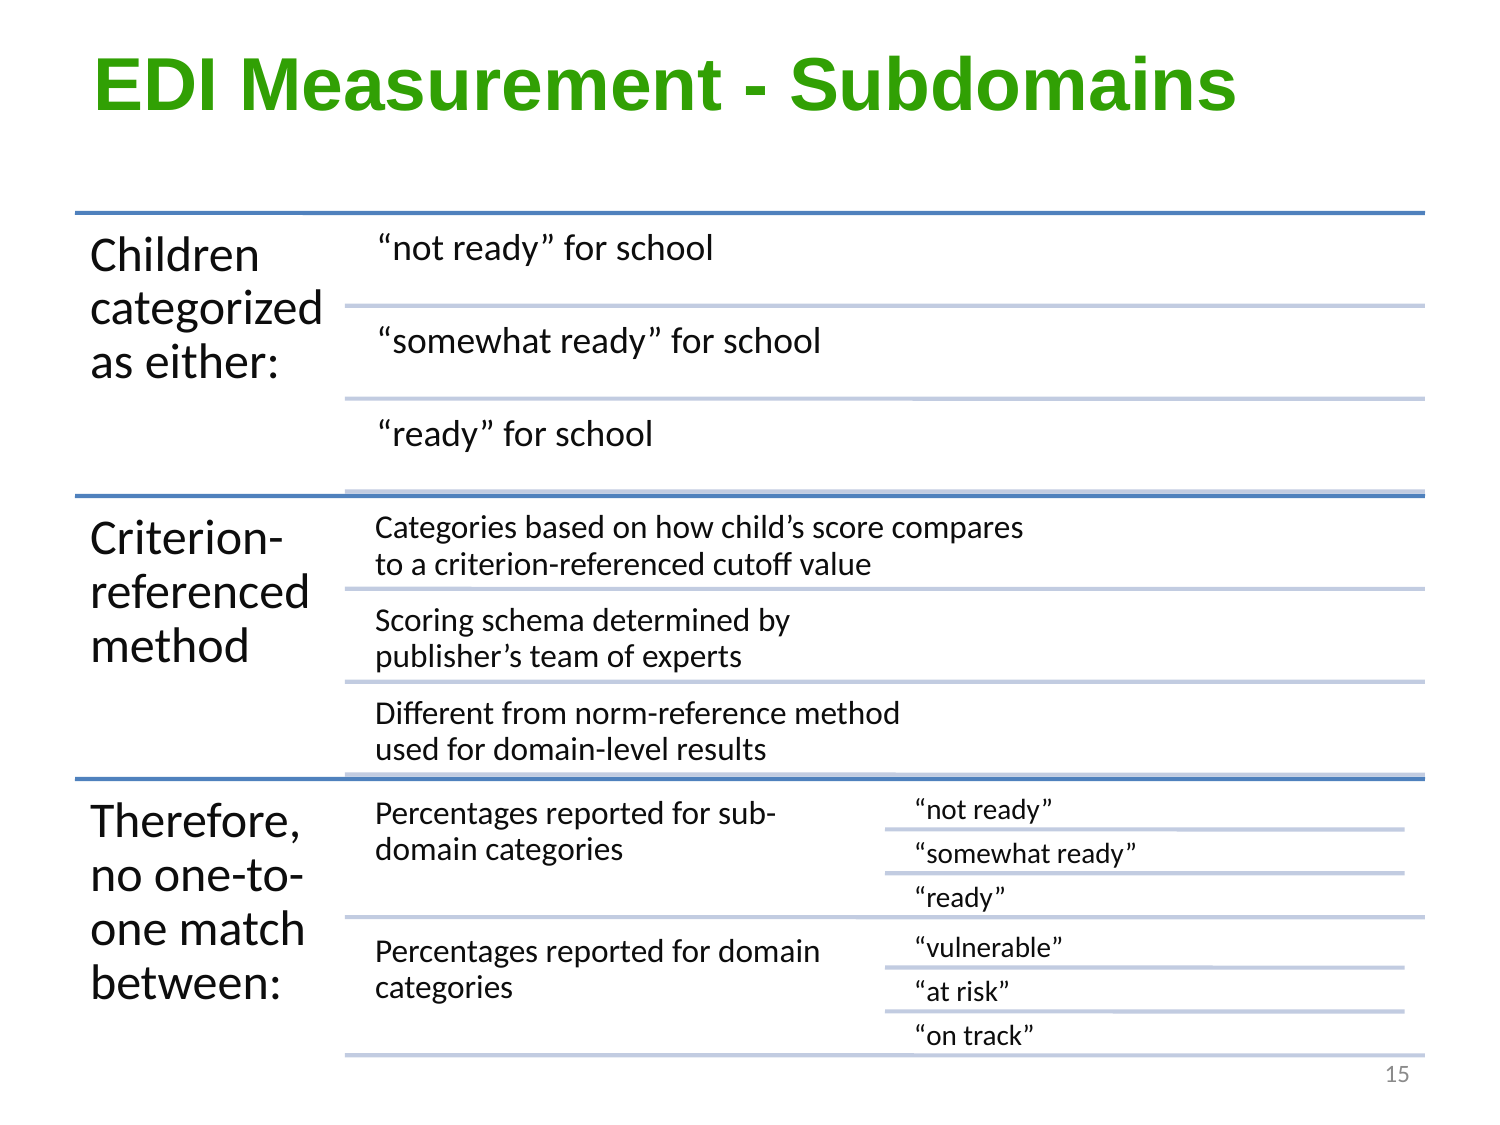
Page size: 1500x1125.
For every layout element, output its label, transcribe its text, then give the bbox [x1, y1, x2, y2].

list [74, 212, 1426, 1063]
slide_number 15 [1074, 1070, 1425, 1103]
title EDI Measurement - Subdomains [78, 15, 1429, 145]
